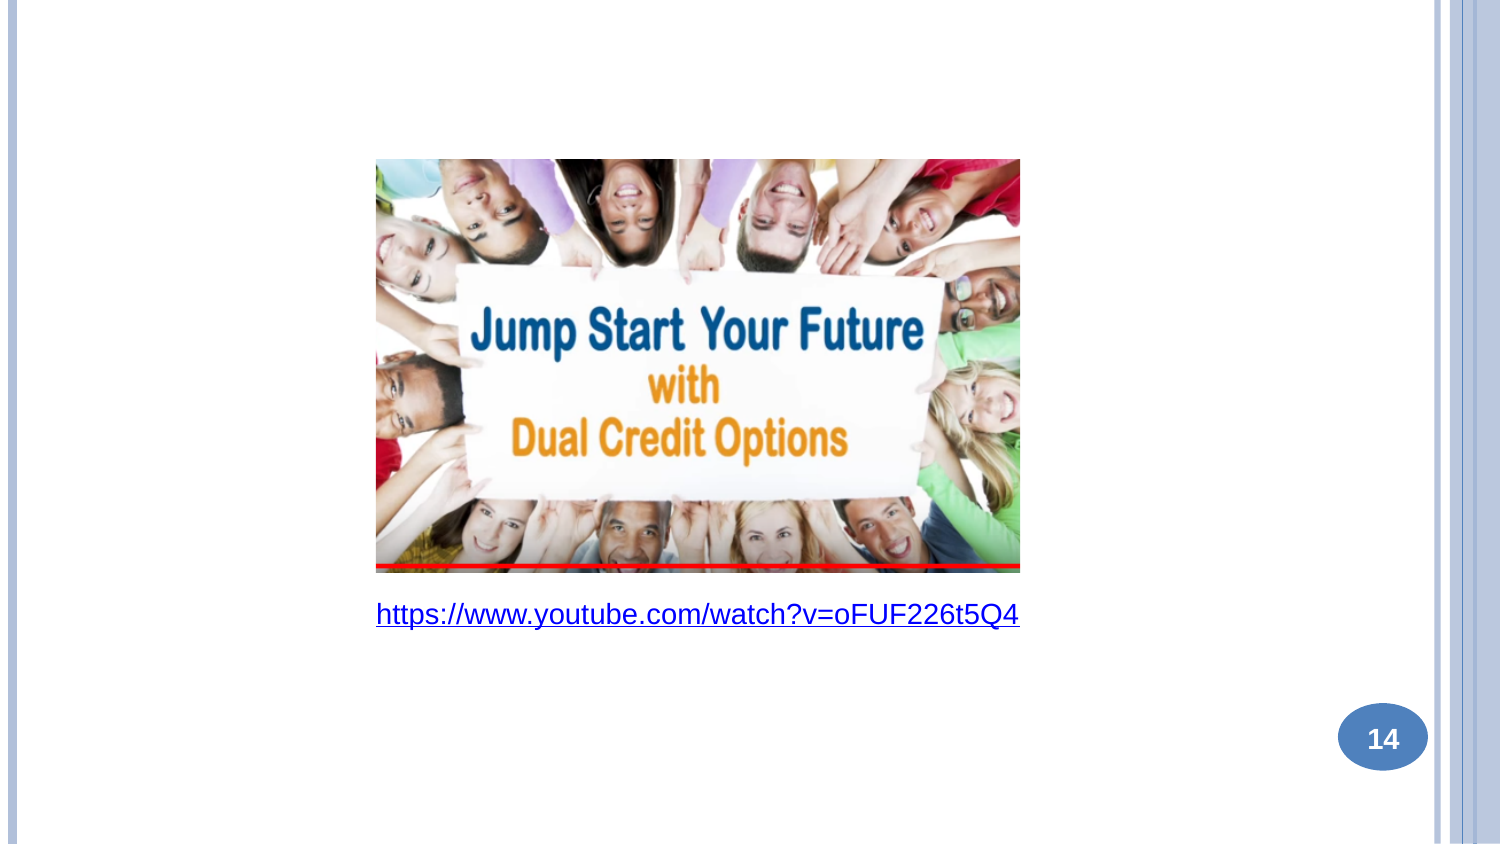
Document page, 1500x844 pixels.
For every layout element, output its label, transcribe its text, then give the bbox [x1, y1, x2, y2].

slide_number 14 [1333, 705, 1434, 770]
picture [375, 159, 1021, 573]
text_box https://www.youtube.com/watch?v=oFUF226t5Q4 [361, 587, 1035, 638]
